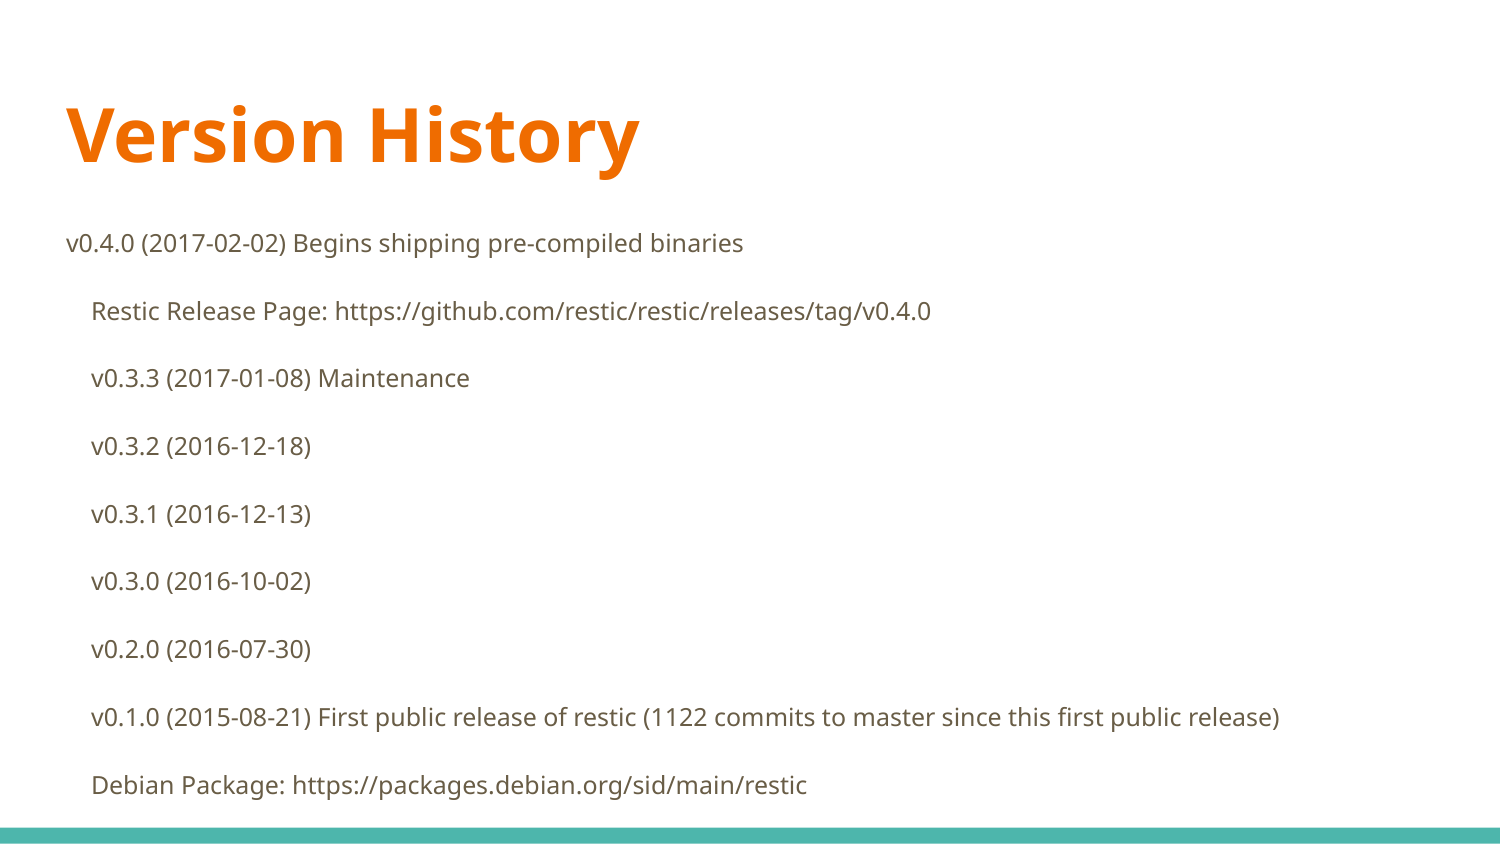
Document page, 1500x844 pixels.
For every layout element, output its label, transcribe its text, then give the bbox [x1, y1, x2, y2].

list v0.4.0 (2017-02-02) Begins shipping pre-compiled binaries Restic Release Page: https://github.com/restic/restic/releases/tag/v0.4.0 v0.3.3 (2017-01-08) Maintenance v0.3.2 (2016-12-18) v0.3.1 (2016-12-13) v0.3.0 (2016-10-02) v0.2.0 (2016-07-30) v0.1.0 (2015-08-21) First public release of restic (1122 commits to master since this first public release) Debian Package: https://packages.debian.org/sid/main/restic [51, 207, 1449, 750]
title Version History [51, 72, 1449, 189]
